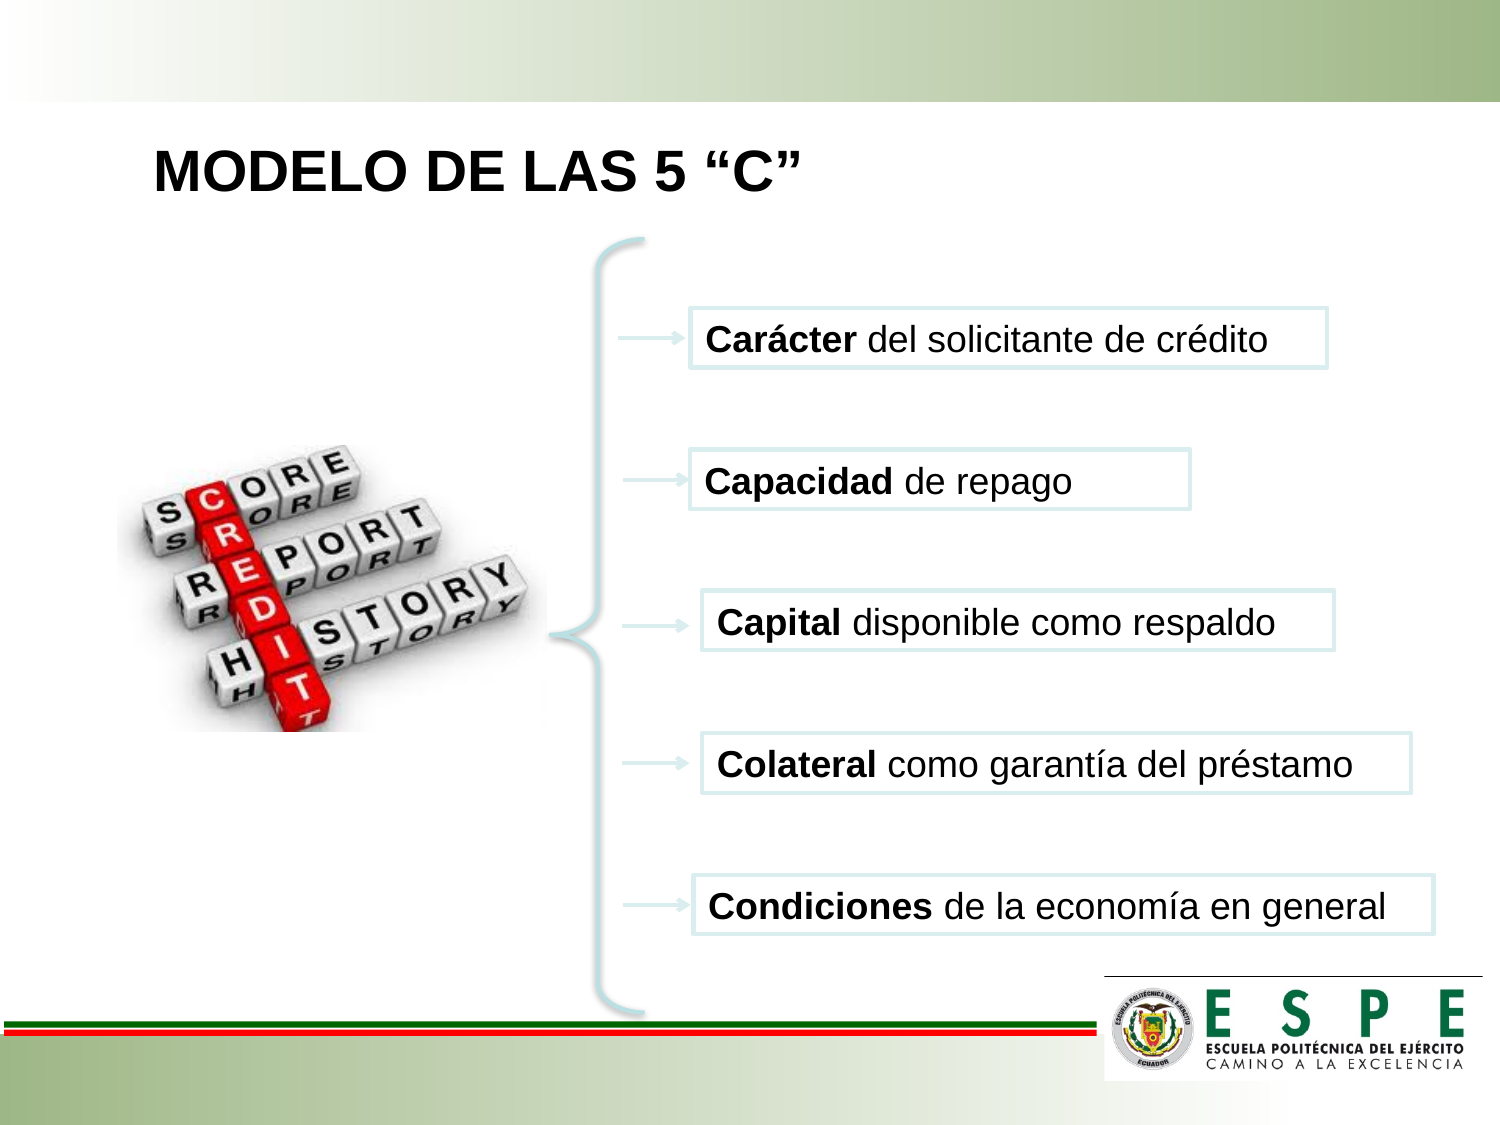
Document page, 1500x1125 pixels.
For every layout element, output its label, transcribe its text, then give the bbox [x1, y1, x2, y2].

text_box Modelo de las 5 “C” [139, 125, 836, 211]
text_box Carácter del solicitante de crédito [688, 306, 1329, 370]
text_box [551, 236, 645, 1015]
text_box Capacidad de repago [688, 447, 1192, 511]
picture [1104, 976, 1483, 1081]
text_box Capital disponible como respaldo [700, 588, 1336, 652]
picture [116, 445, 547, 732]
text_box Condiciones de la economía en general [691, 873, 1436, 936]
text_box Colateral como garantía del préstamo [700, 731, 1413, 795]
